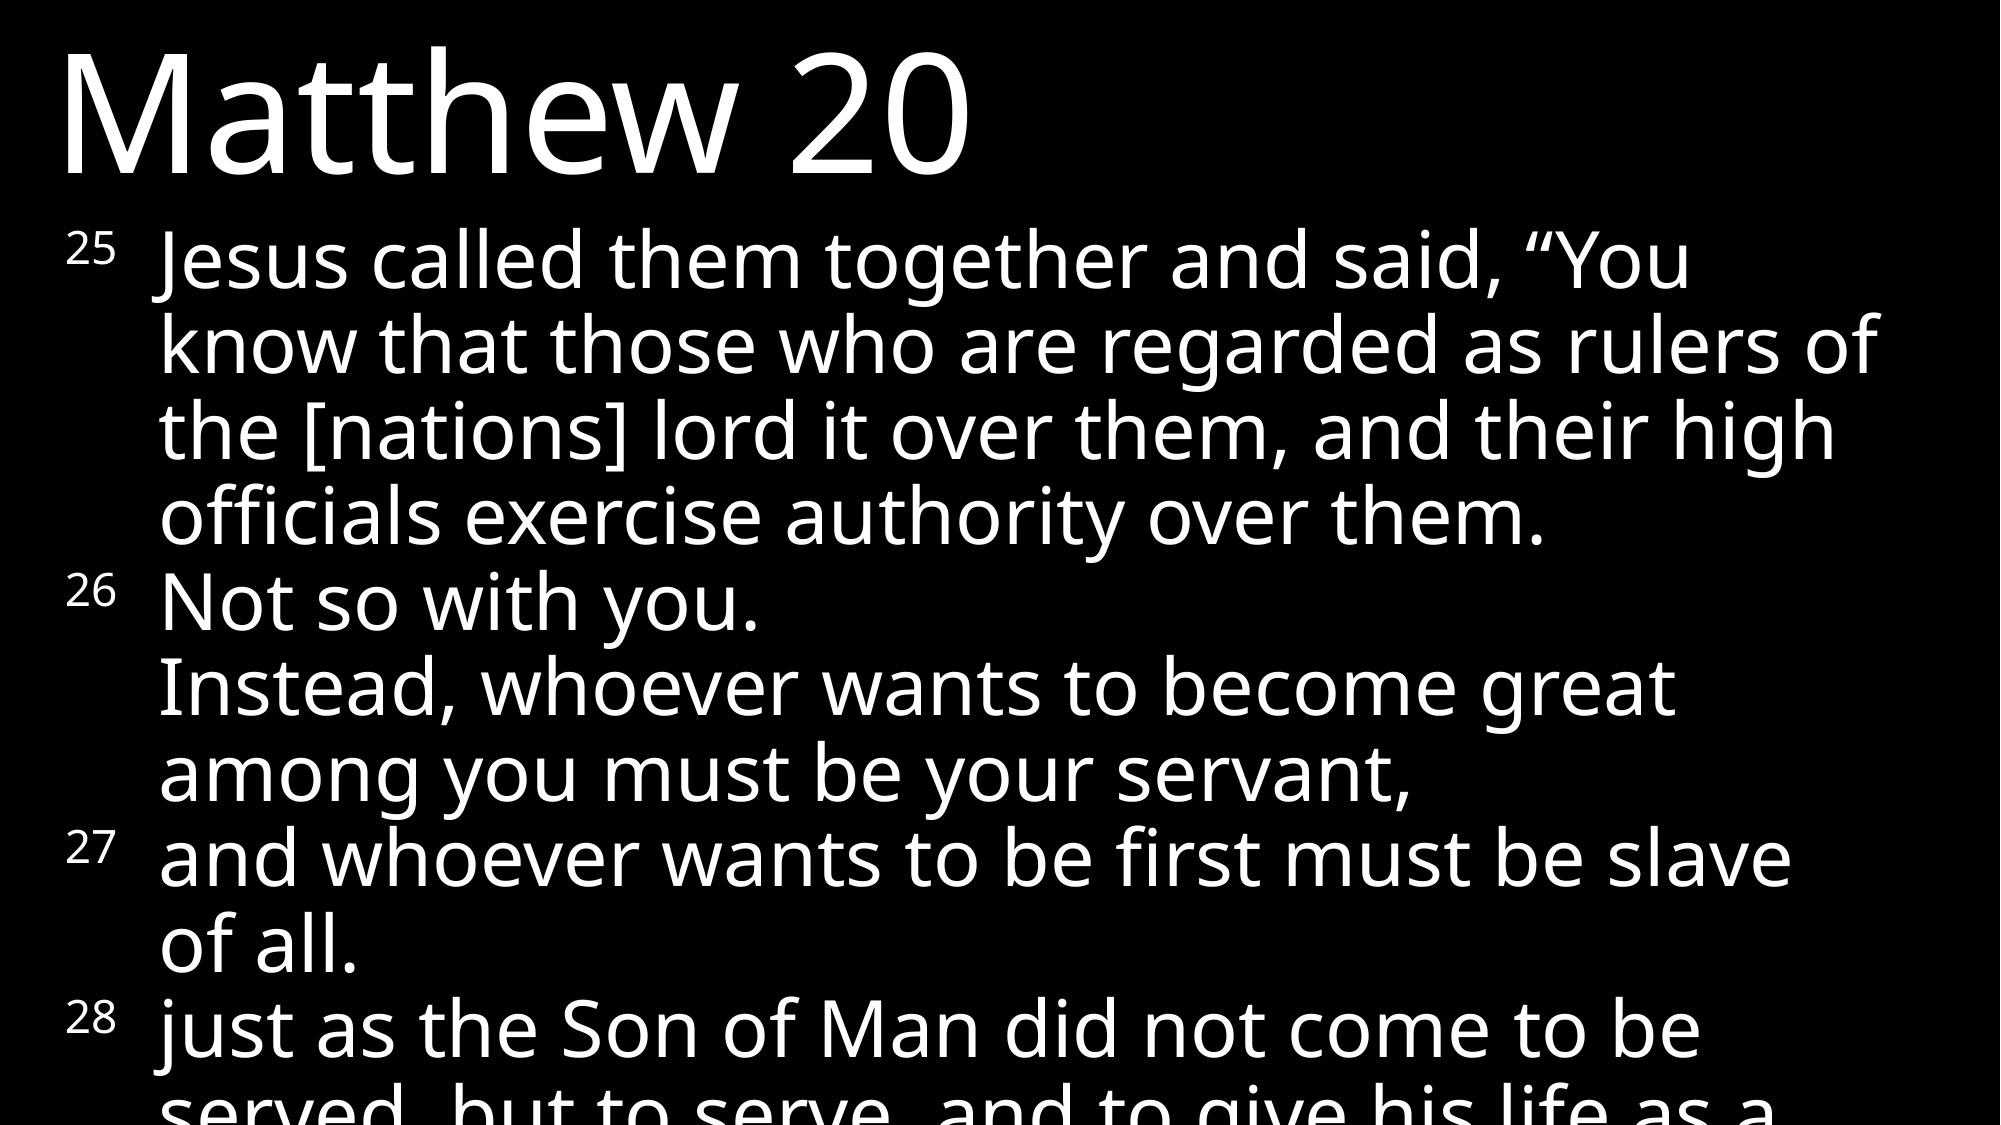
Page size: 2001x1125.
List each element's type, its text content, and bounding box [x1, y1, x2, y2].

text_box Matthew 20 [37, 0, 1838, 215]
text_box 25 Jesus called them together and said, “You know that those who are regarded as rulers of the [nations] lord it over them, and their high officials exercise authority over them. 26 Not so with you. Instead, whoever wants to become great among you must be your servant, 27 and whoever wants to be first must be slave of all. 28 just as the Son of Man did not come to be served, but to serve, and to give his life as a ransom for many.” [50, 212, 1900, 1125]
